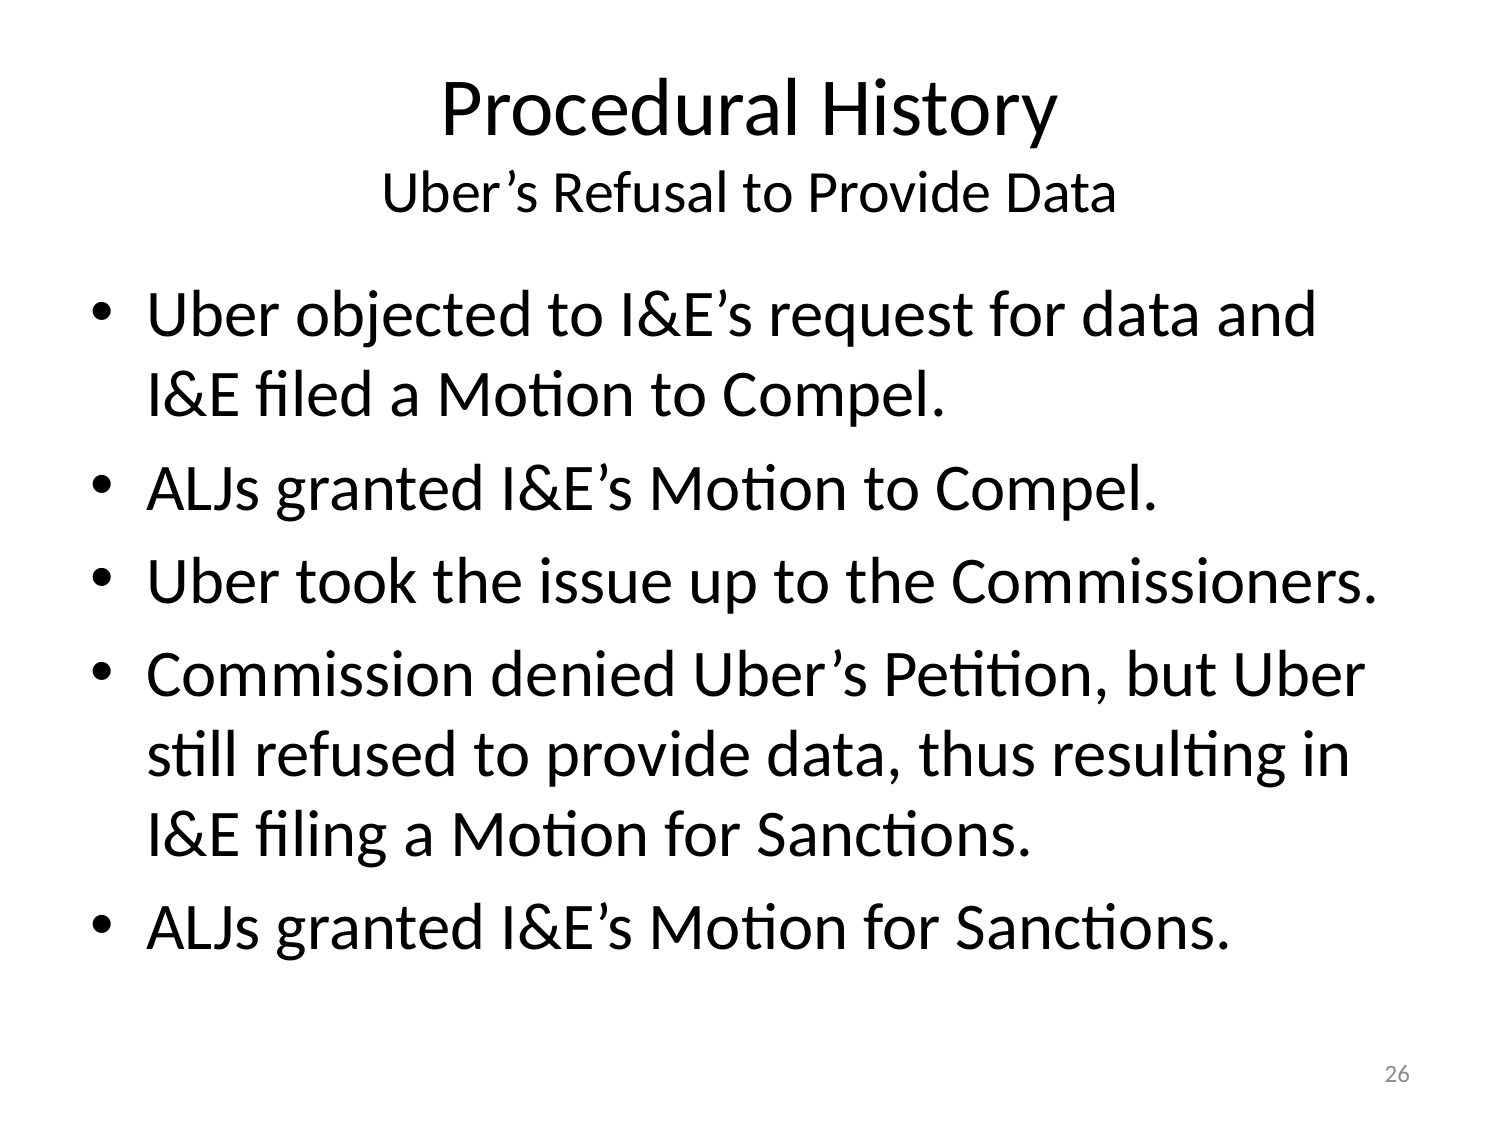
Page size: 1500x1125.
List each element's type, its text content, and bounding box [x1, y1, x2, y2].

slide_number 26 [1074, 1042, 1425, 1103]
title Procedural History Uber’s Refusal to Provide Data [75, 45, 1425, 233]
list Uber objected to I&E’s request for data and I&E filed a Motion to Compel. ALJs granted I&E’s Motion to Compel. Uber took the issue up to the Commissioners. Commission denied Uber’s Petition, but Uber still refused to provide data, thus resulting in I&E filing a Motion for Sanctions. ALJs granted I&E’s Motion for Sanctions. [75, 262, 1425, 1005]
